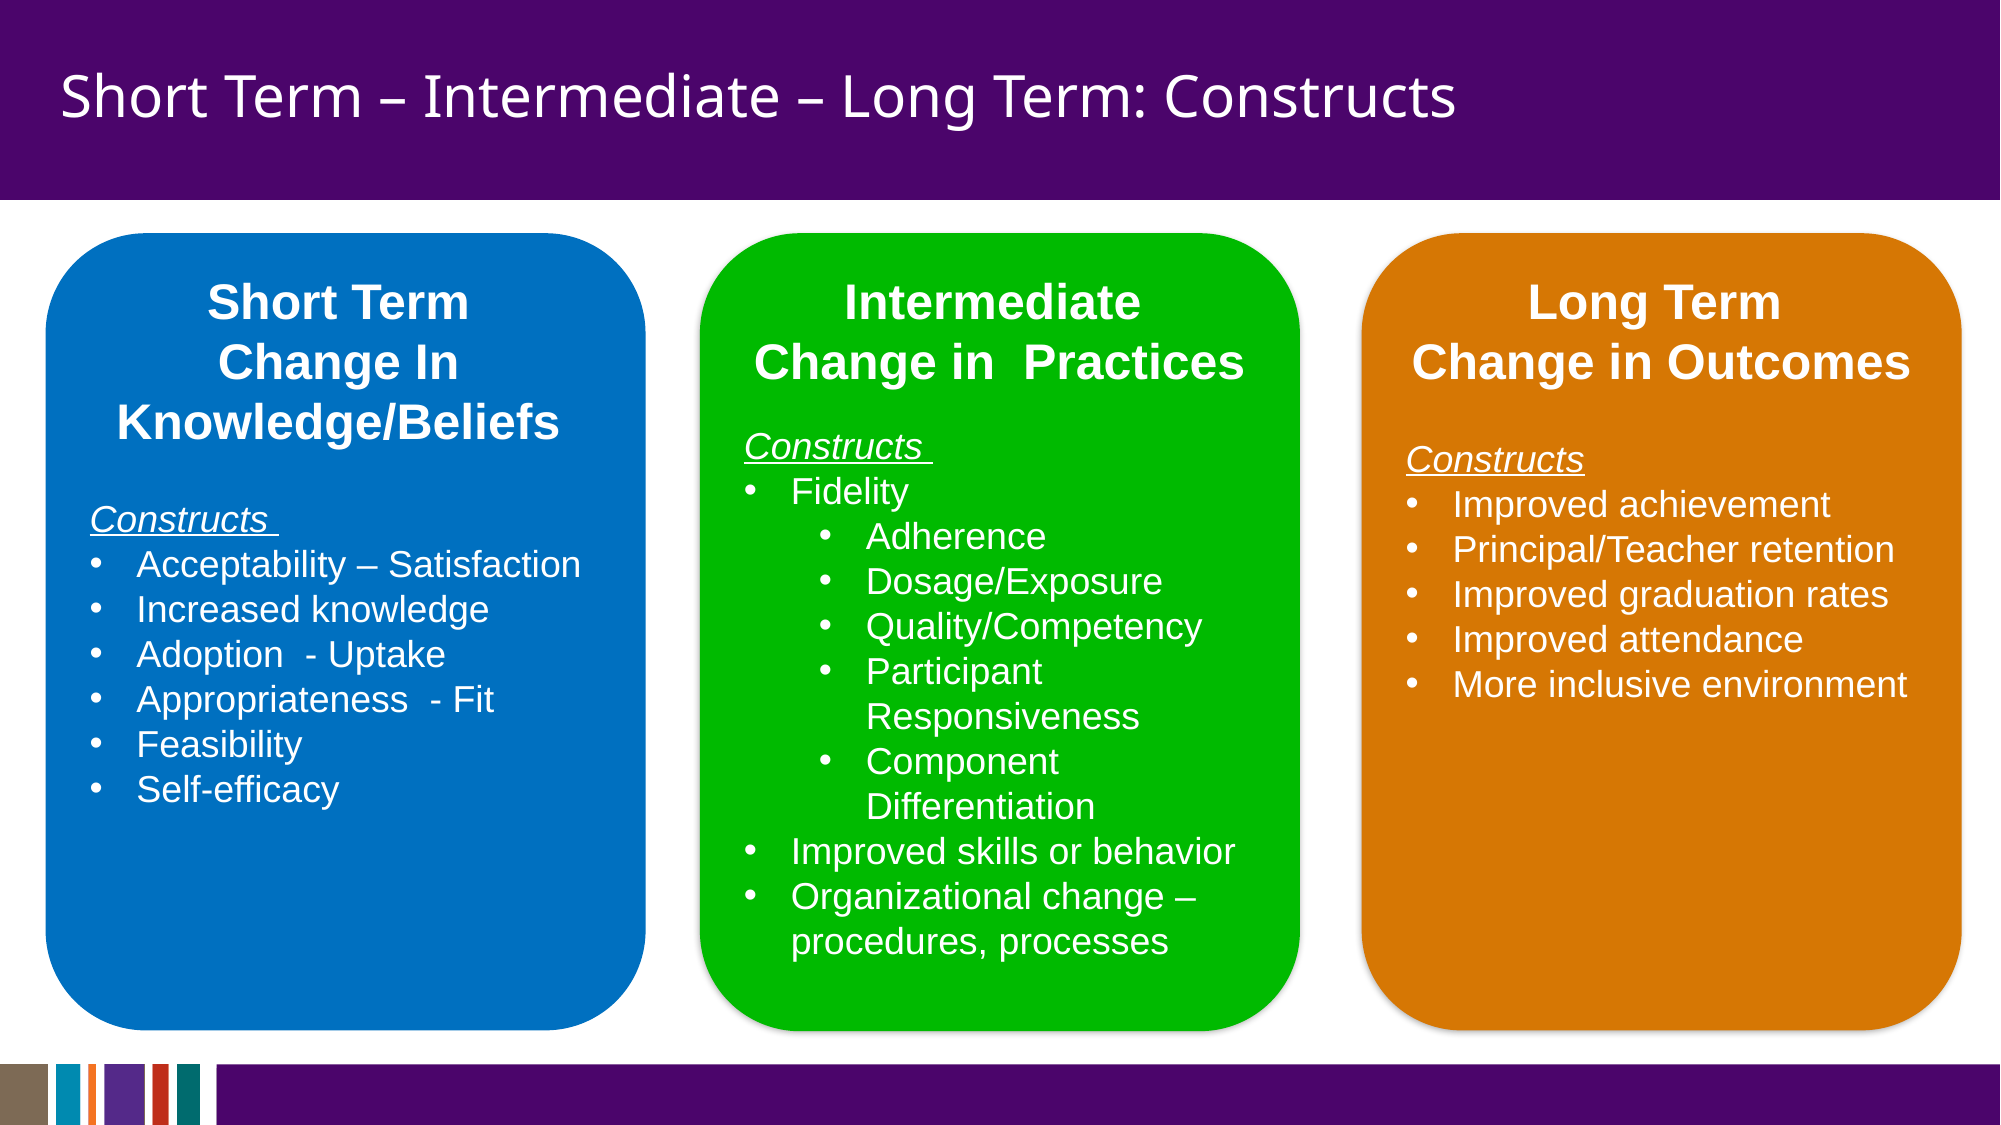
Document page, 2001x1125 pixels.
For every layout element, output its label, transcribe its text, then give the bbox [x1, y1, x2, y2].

text_box Intermediate Change in Practices Constructs Fidelity Adherence Dosage/Exposure Quality/Competency Participant Responsiveness Component Differentiation Improved skills or behavior Organizational change –procedures, processes [699, 233, 1300, 1032]
text_box Short Term Change In Knowledge/Beliefs Constructs Acceptability – Satisfaction Increased knowledge Adoption - Uptake Appropriateness - Fit Feasibility Self-efficacy [45, 233, 646, 1031]
text_box Long Term Change in Outcomes Constructs Improved achievement Principal/Teacher retention Improved graduation rates Improved attendance More inclusive environment [1361, 233, 1962, 1031]
picture [0, 1064, 55, 1125]
picture [81, 1064, 200, 1125]
title Short Term – Intermediate – Long Term: Constructs [45, 0, 1846, 188]
